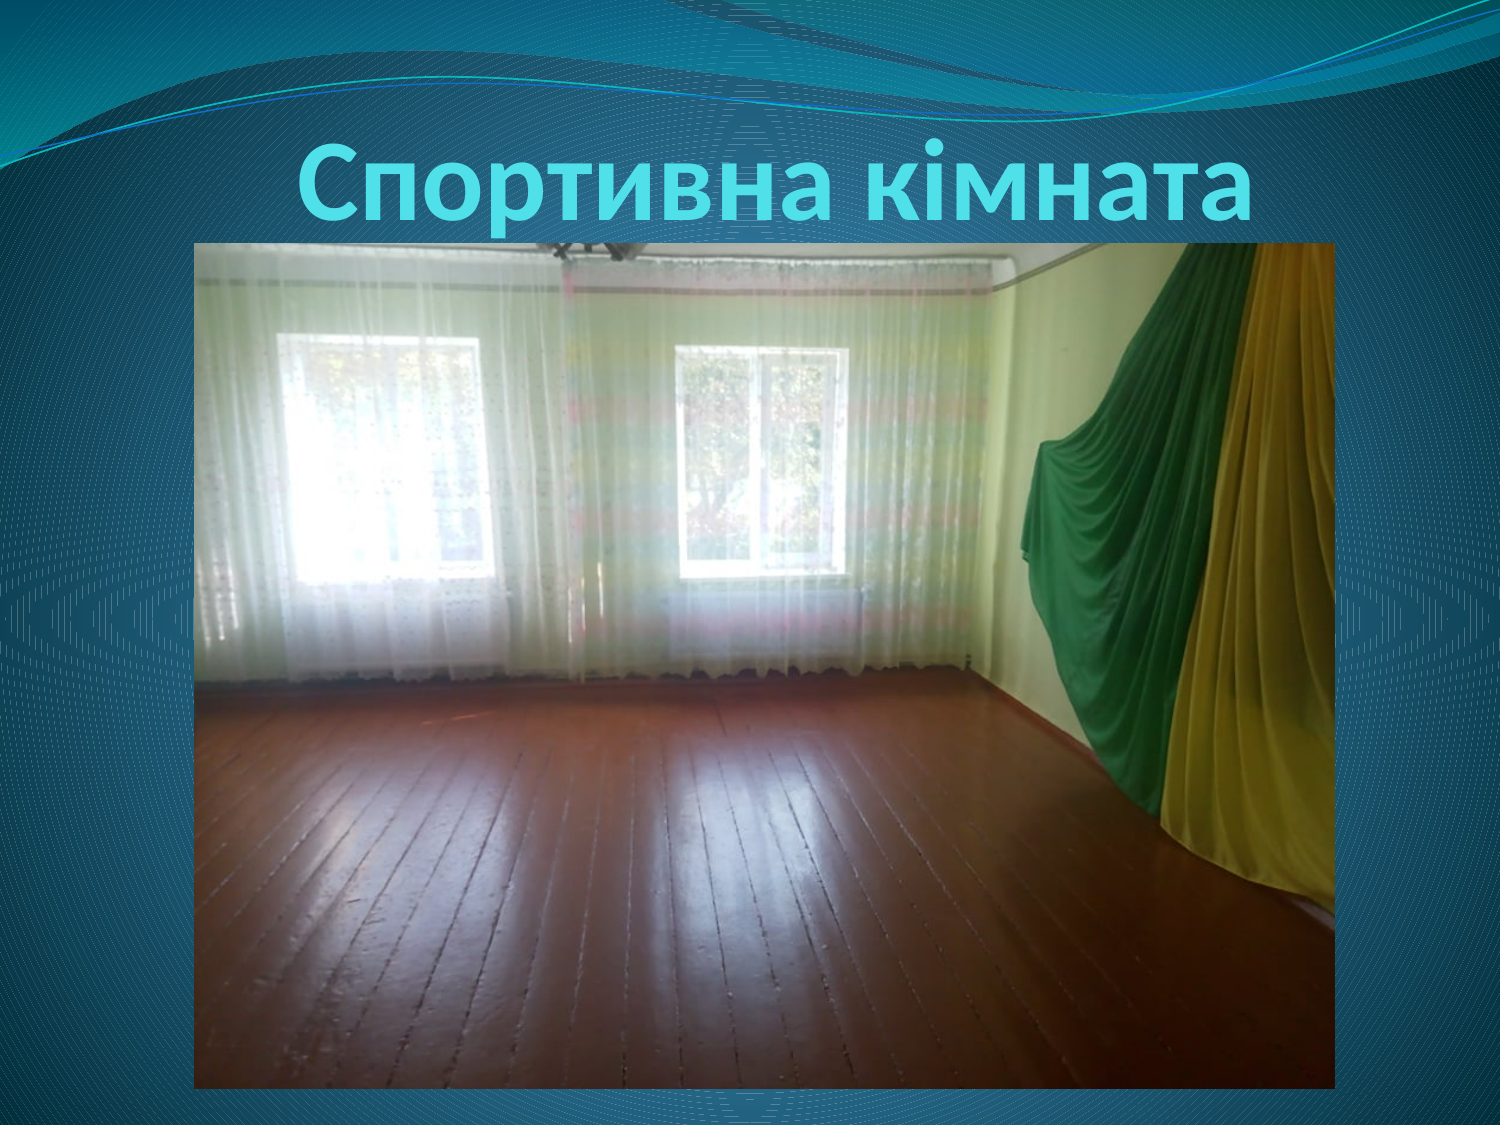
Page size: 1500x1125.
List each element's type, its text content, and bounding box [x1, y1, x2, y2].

title Спортивна кімната [87, 54, 1471, 244]
picture [194, 243, 1335, 1090]
